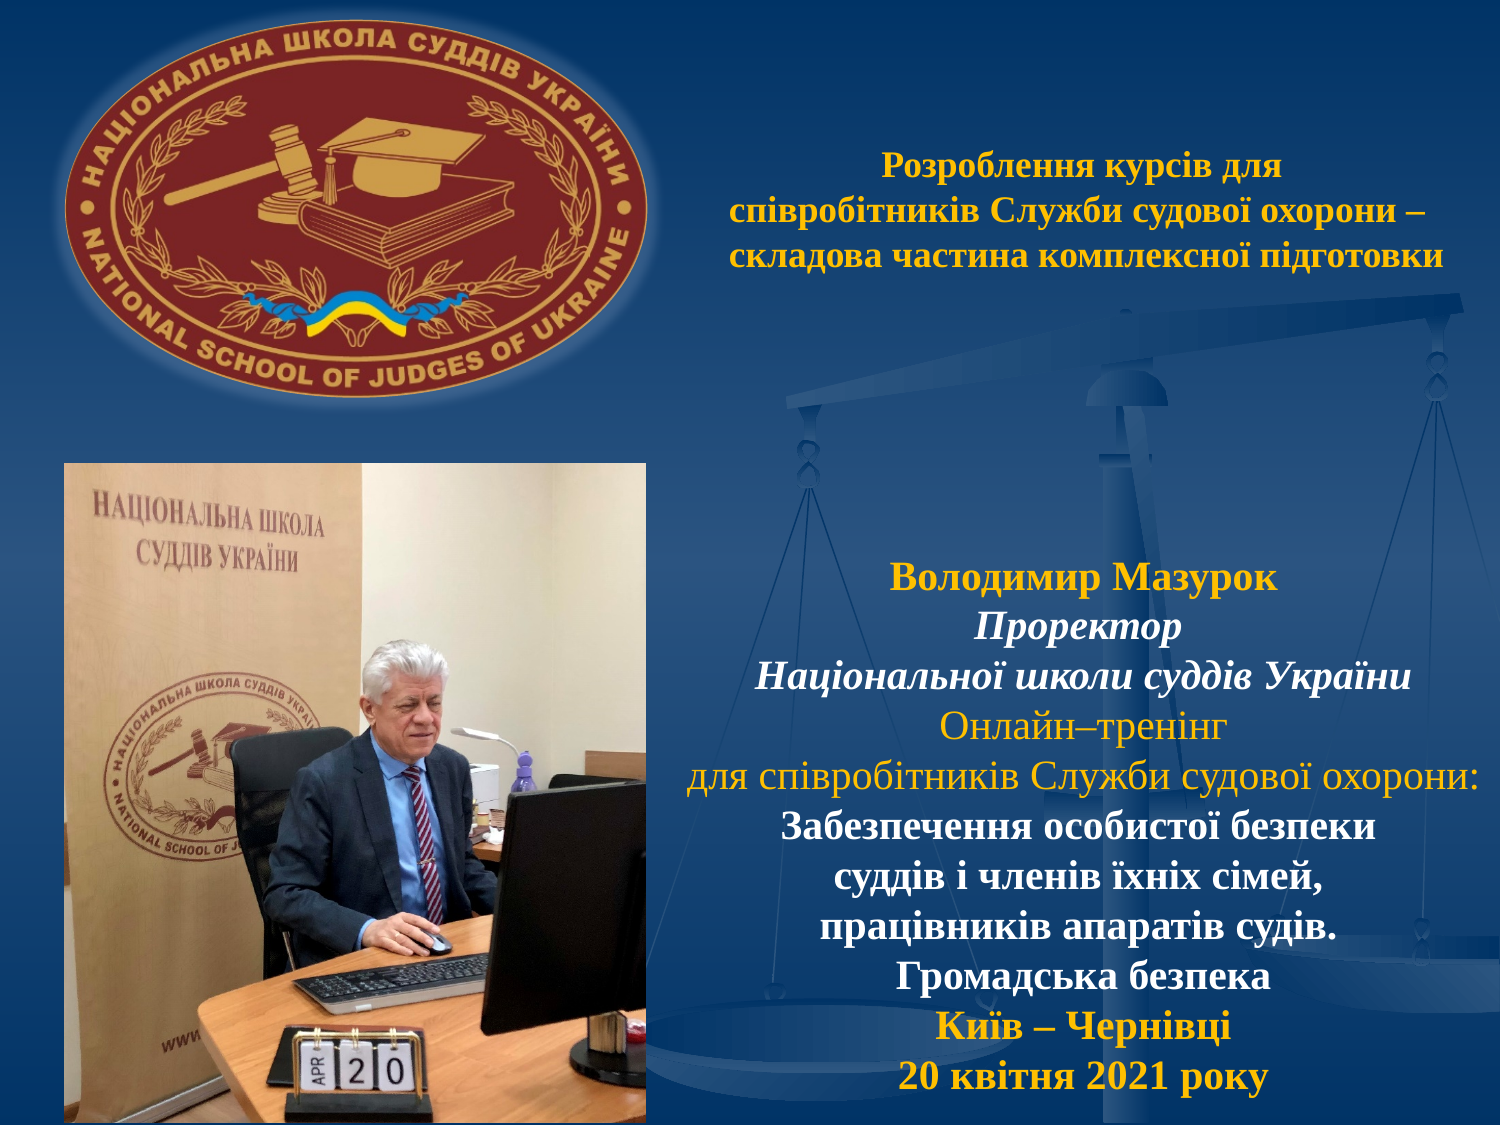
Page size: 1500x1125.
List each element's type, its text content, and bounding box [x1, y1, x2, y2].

text_box [62, 17, 650, 400]
text_box Володимир Мазурок Проректор Національної школи суддів України Онлайн–тренінг для співробітників Служби судової охорони: Забезпечення особистої безпеки суддів і членів їхніх сімей, працівників апаратів судів. Громадська безпека Київ – Чернівці 20 квітня 2021 року [667, 490, 1500, 1106]
text_box Розроблення курсів для співробітників Служби судової охорони – складова частина комплексної підготовки [690, 132, 1483, 283]
picture [64, 463, 646, 1124]
